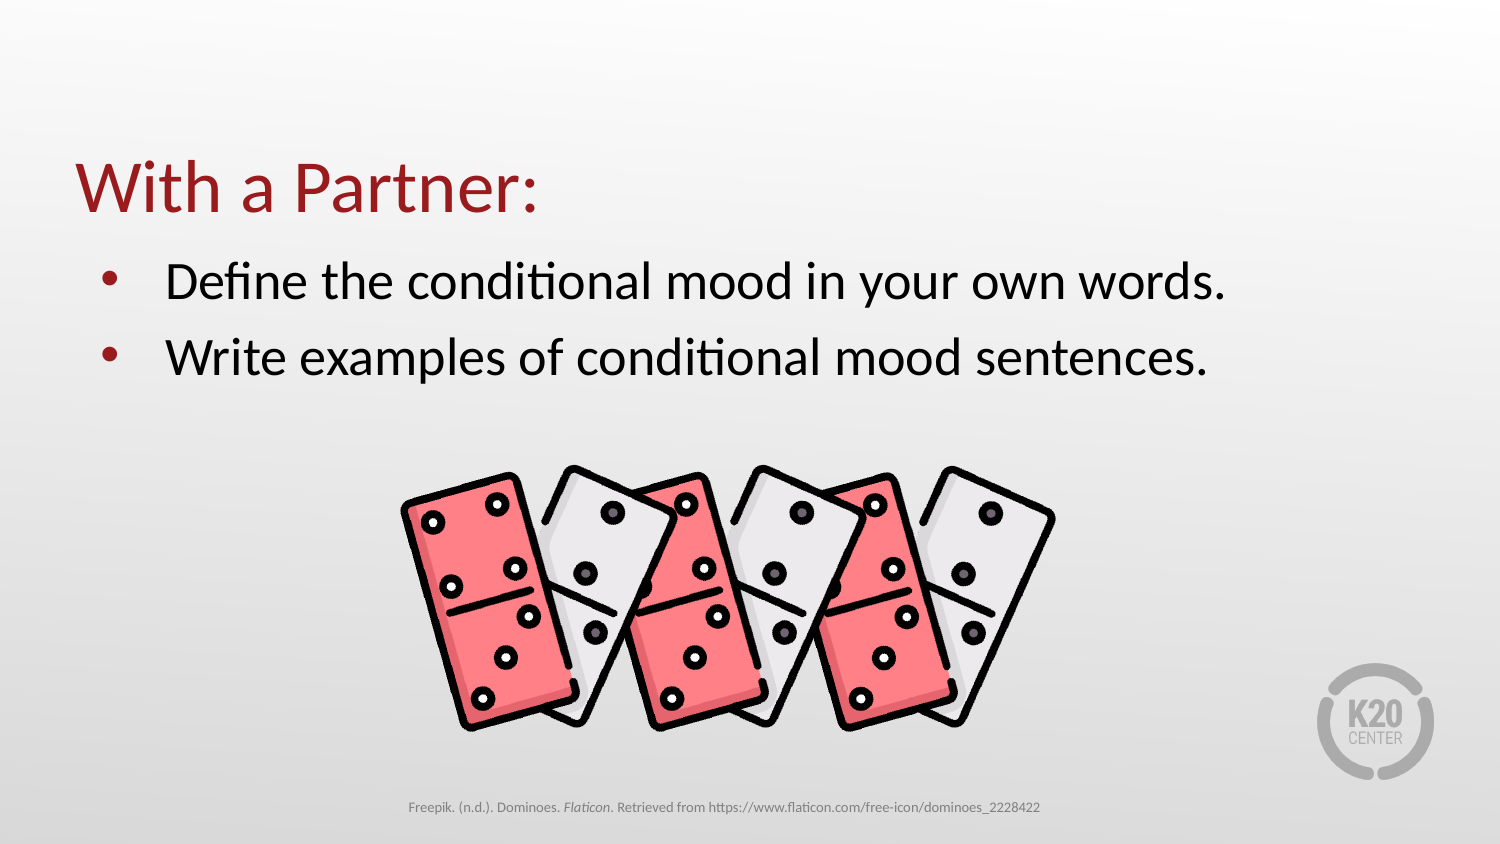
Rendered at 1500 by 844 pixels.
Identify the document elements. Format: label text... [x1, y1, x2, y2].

list Define the conditional mood in your own words. Write examples of conditional mood sentences. [75, 238, 1425, 779]
picture [1300, 646, 1451, 797]
title With a Partner: [75, 86, 1425, 228]
text_box Freepik. (n.d.). Dominoes. Flaticon. Retrieved from https://www.flaticon.com/free-icon/dominoes_2228422 [385, 790, 1064, 823]
picture [398, 431, 1072, 758]
